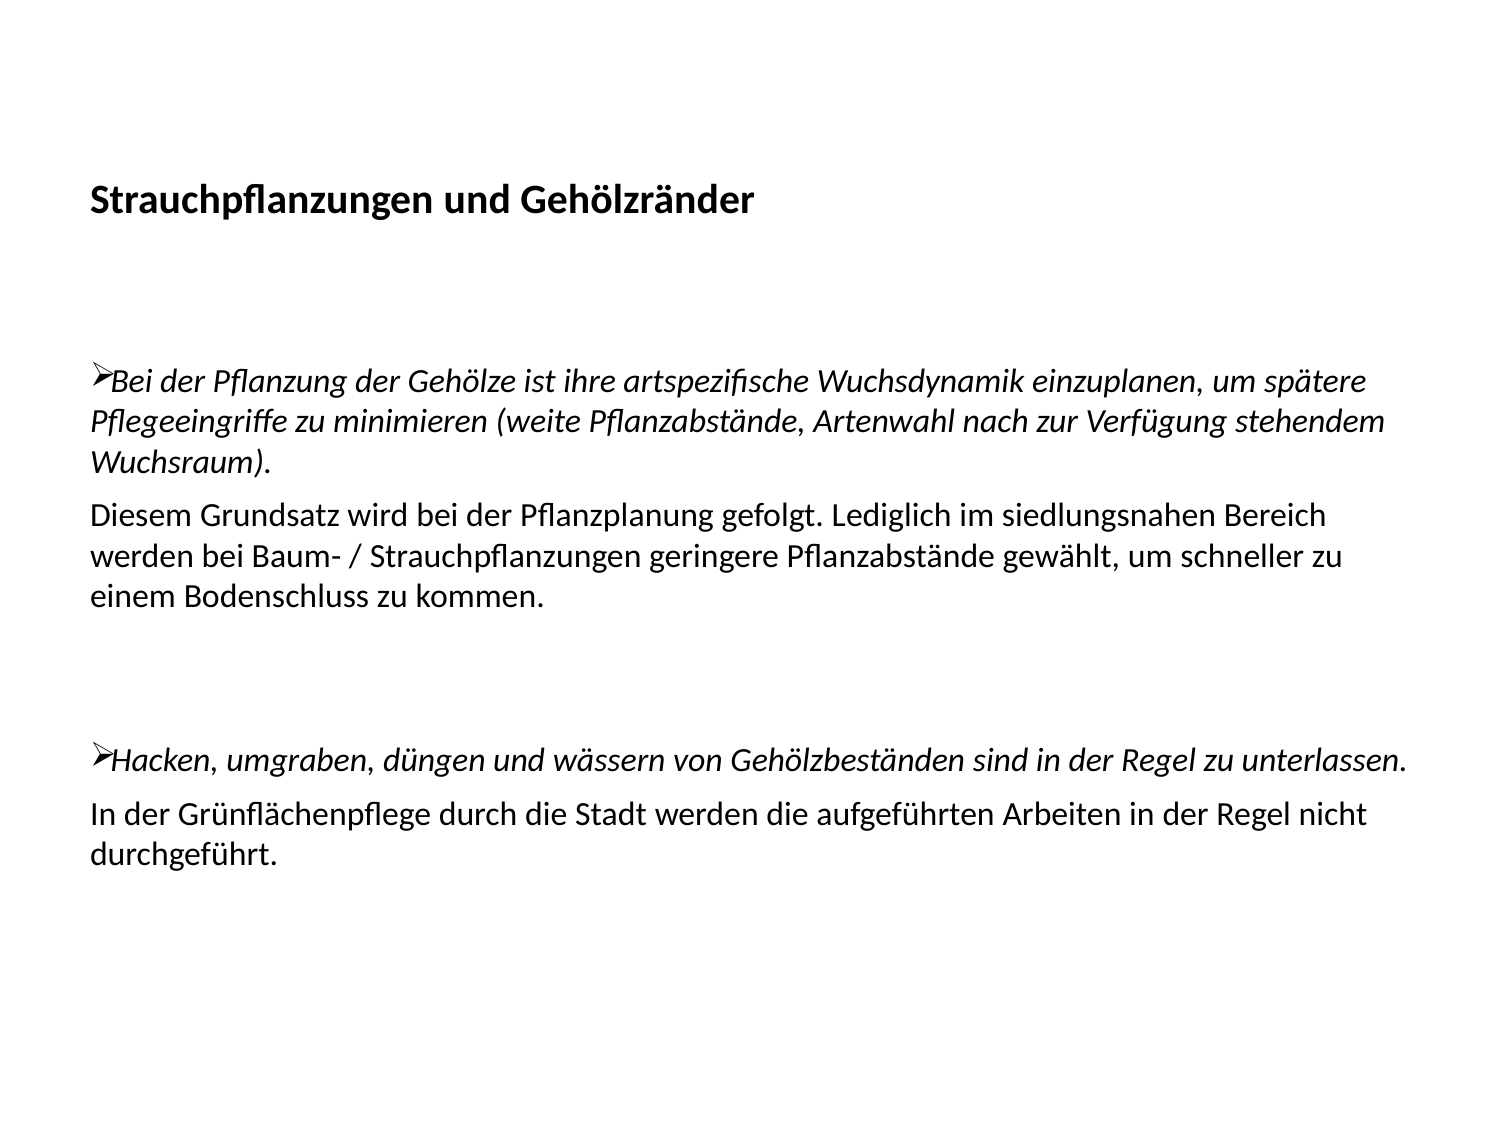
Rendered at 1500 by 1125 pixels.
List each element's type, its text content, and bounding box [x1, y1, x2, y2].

list Strauchpflanzungen und Gehölzränder Bei der Pflanzung der Gehölze ist ihre artspezifische Wuchsdynamik einzuplanen, um spätere Pflegeeingriffe zu minimieren (weite Pflanzabstände, Artenwahl nach zur Verfügung stehendem Wuchsraum). Diesem Grundsatz wird bei der Pflanzplanung gefolgt. Lediglich im siedlungsnahen Bereich werden bei Baum- / Strauchpflanzungen geringere Pflanzabstände gewählt, um schneller zu einem Bodenschluss zu kommen. Hacken, umgraben, düngen und wässern von Gehölzbeständen sind in der Regel zu unterlassen. In der Grünflächenpflege durch die Stadt werden die aufgeführten Arbeiten in der Regel nicht durchgeführt. [75, 164, 1425, 985]
